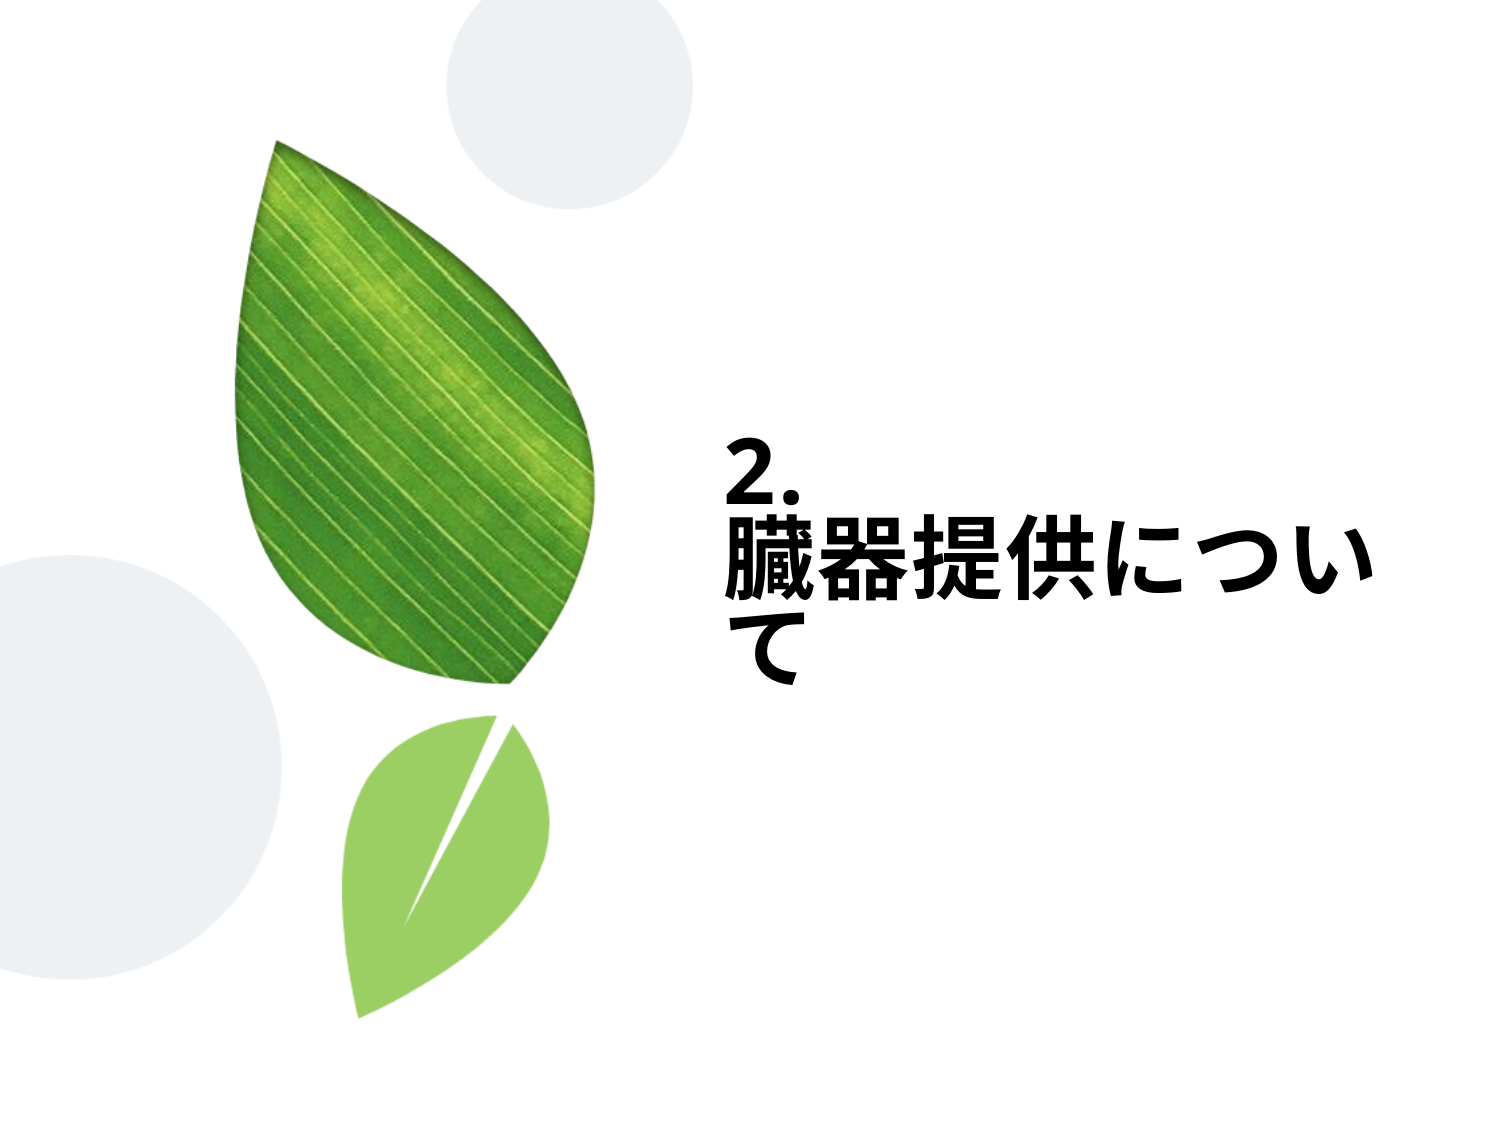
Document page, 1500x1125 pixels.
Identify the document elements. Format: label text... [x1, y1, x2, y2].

picture [0, 0, 733, 1125]
title 2. 臓器提供について [709, 427, 1478, 844]
